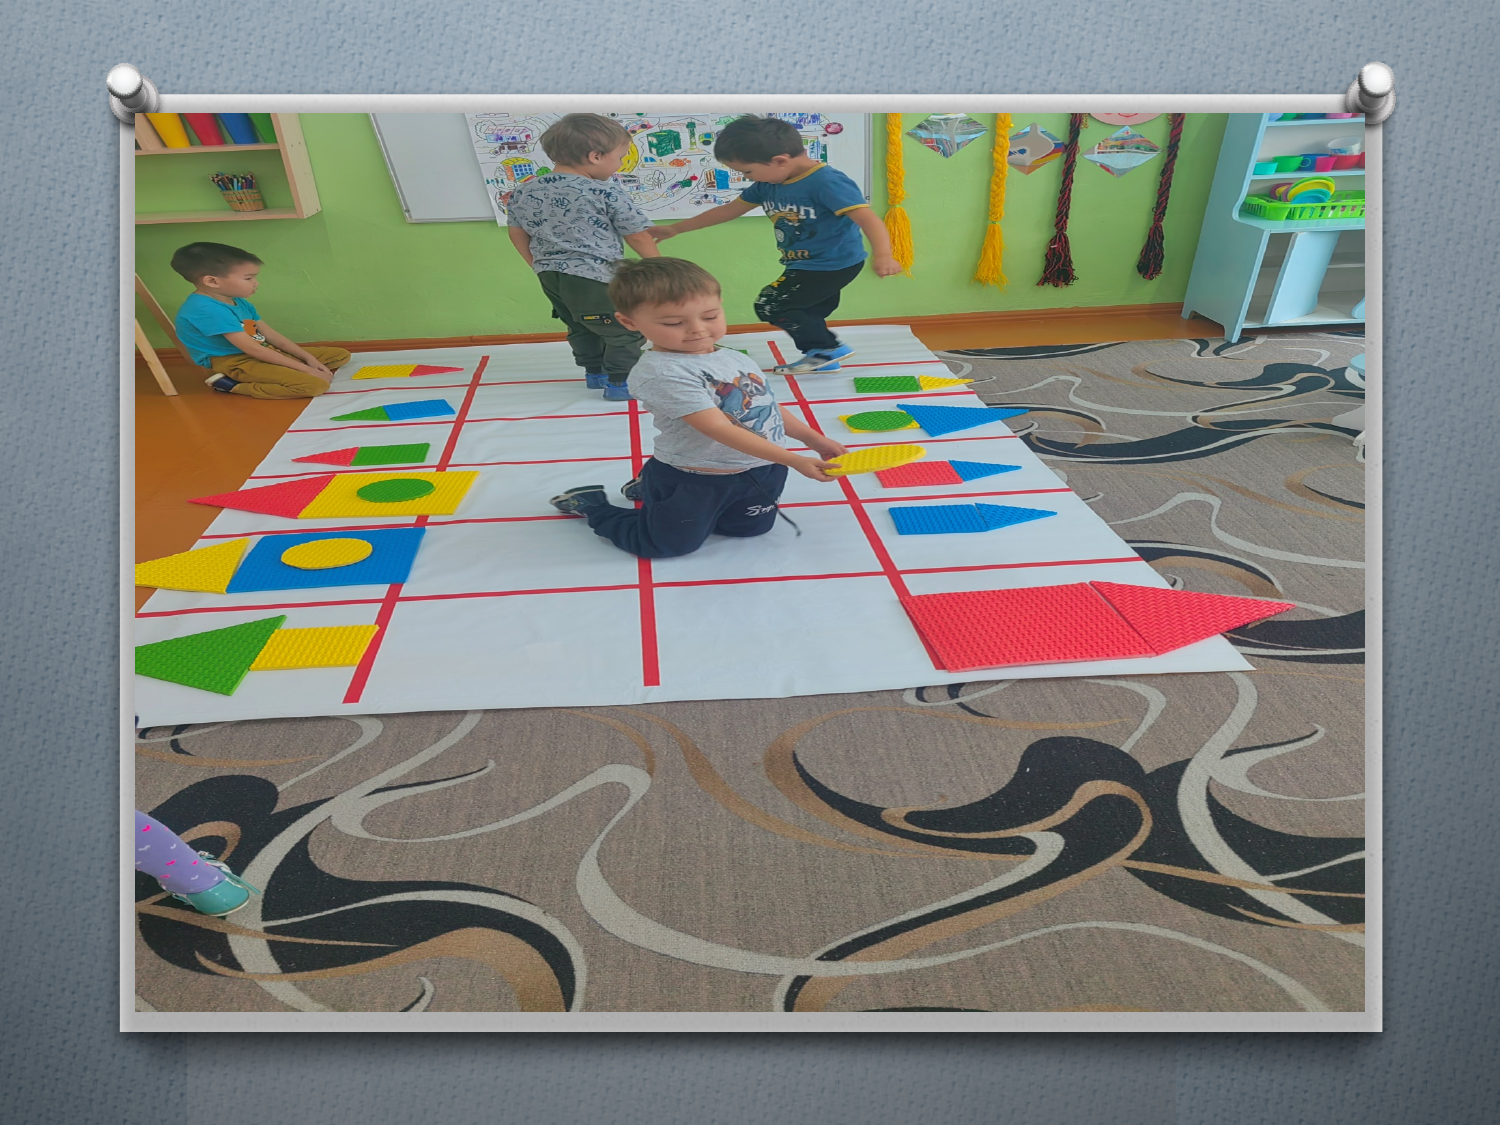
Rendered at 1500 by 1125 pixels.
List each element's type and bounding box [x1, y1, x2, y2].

list [135, 113, 1365, 1012]
picture [1317, 35, 1439, 151]
picture [75, 29, 198, 142]
